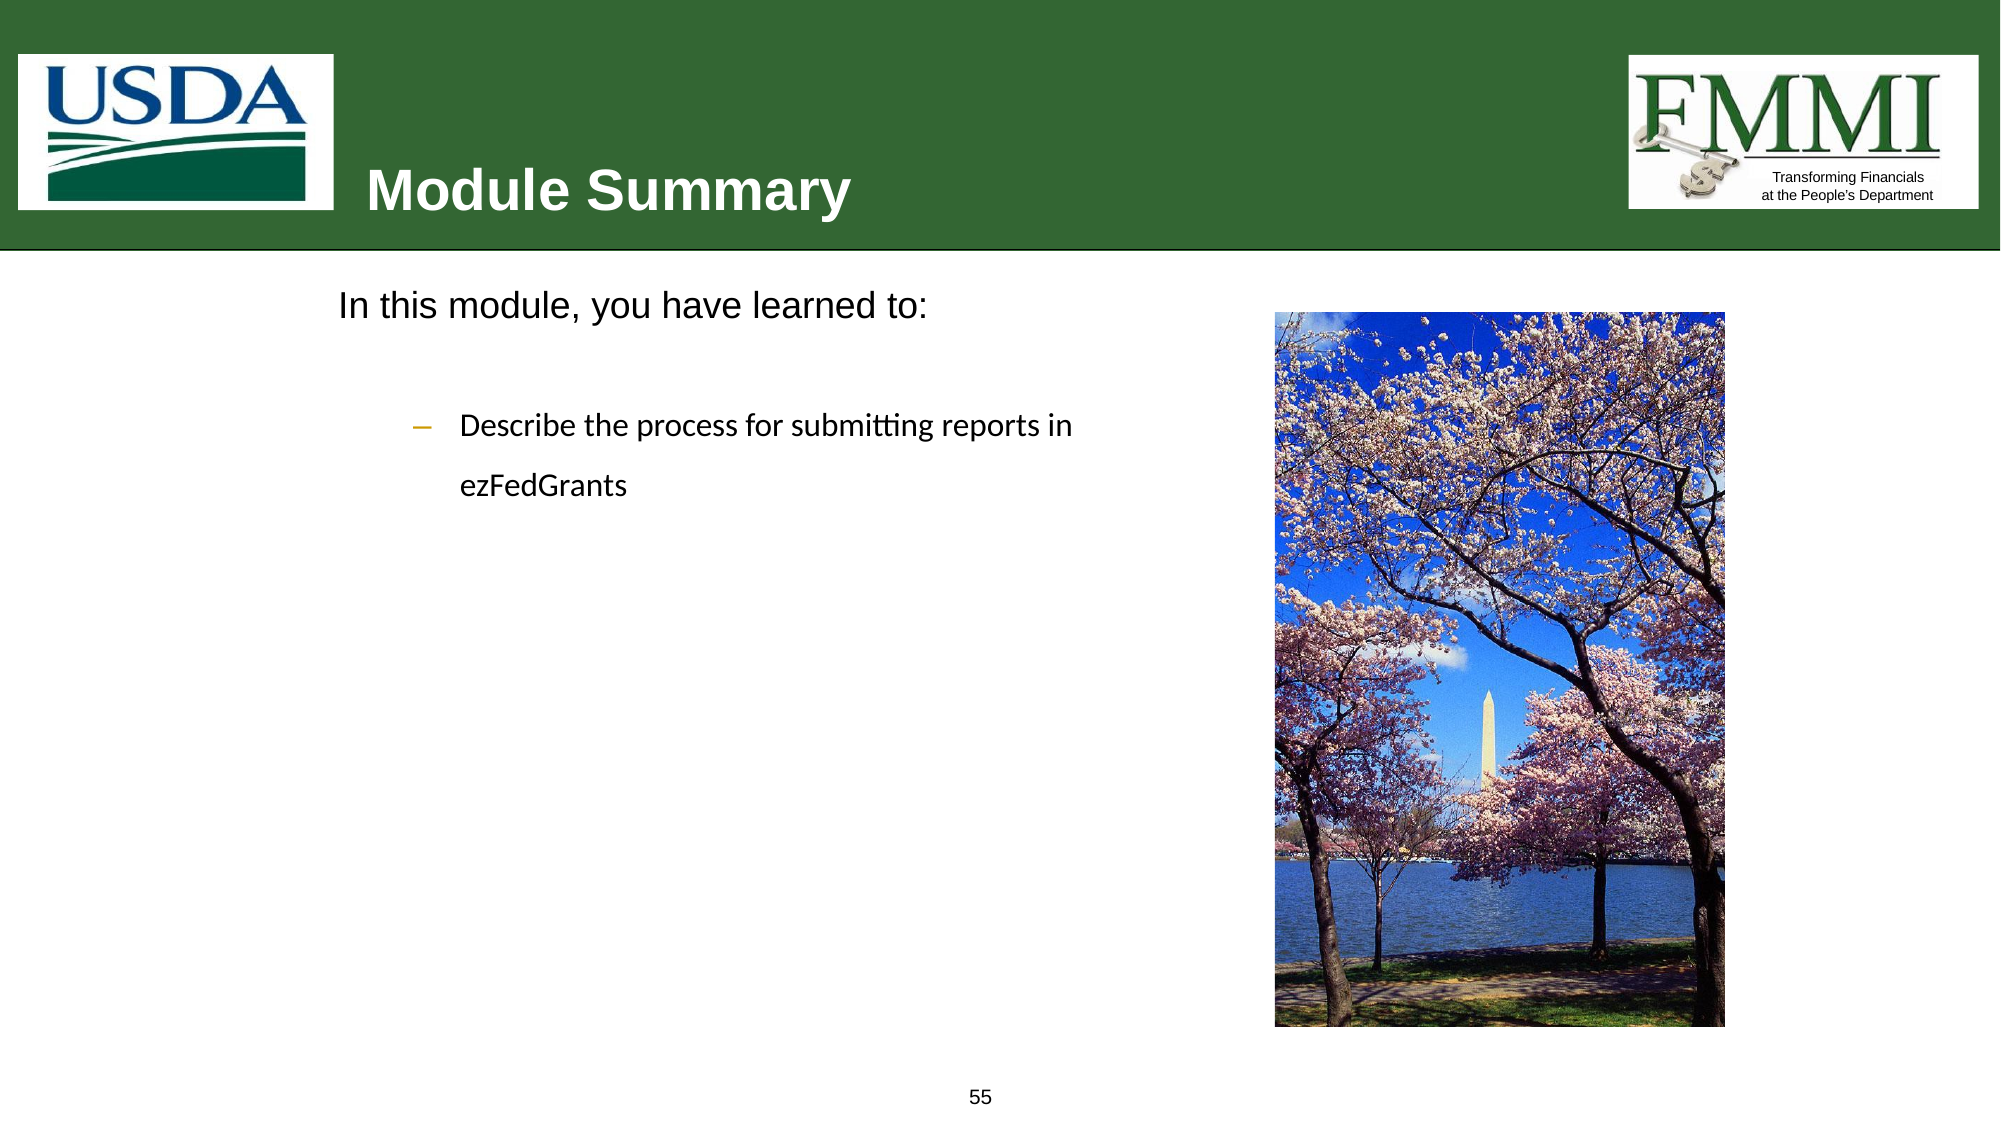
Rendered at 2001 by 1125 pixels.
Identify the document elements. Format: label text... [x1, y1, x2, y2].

text_box In this module, you have learned to: – Describe the process for submitting reports in ezFedGrants [335, 279, 1084, 503]
picture [1630, 71, 1942, 200]
text_box [18, 54, 334, 211]
text_box [38, 58, 316, 207]
title Module Summary [364, 149, 856, 279]
text_box [1274, 312, 1725, 1027]
text_box Transforming Financials at the People’s Department [1759, 166, 1941, 204]
slide_number 55 [962, 1084, 999, 1125]
